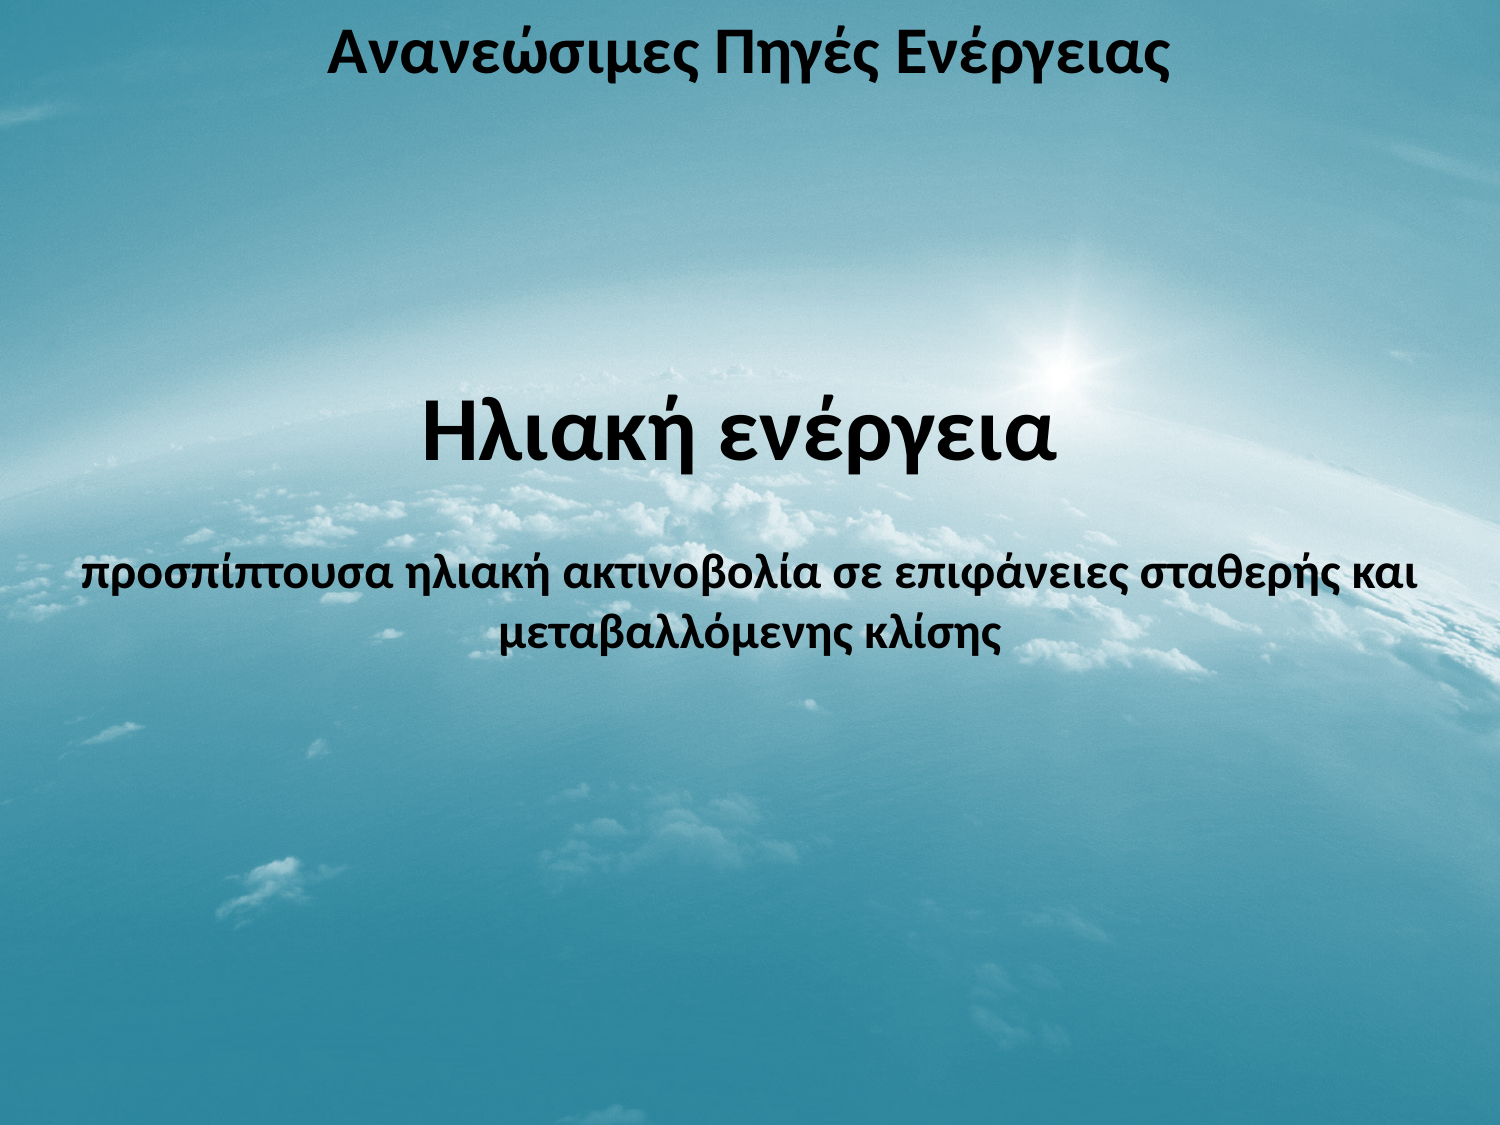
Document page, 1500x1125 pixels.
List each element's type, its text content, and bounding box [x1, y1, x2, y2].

text_box Ανανεώσιμες Πηγές Ενέργειας [0, 0, 1500, 95]
text_box Ηλιακή ενέργεια προσπίπτουσα ηλιακή ακτινοβολία σε επιφάνειες σταθερής και μεταβαλλόμενης κλίσης [0, 361, 1500, 667]
